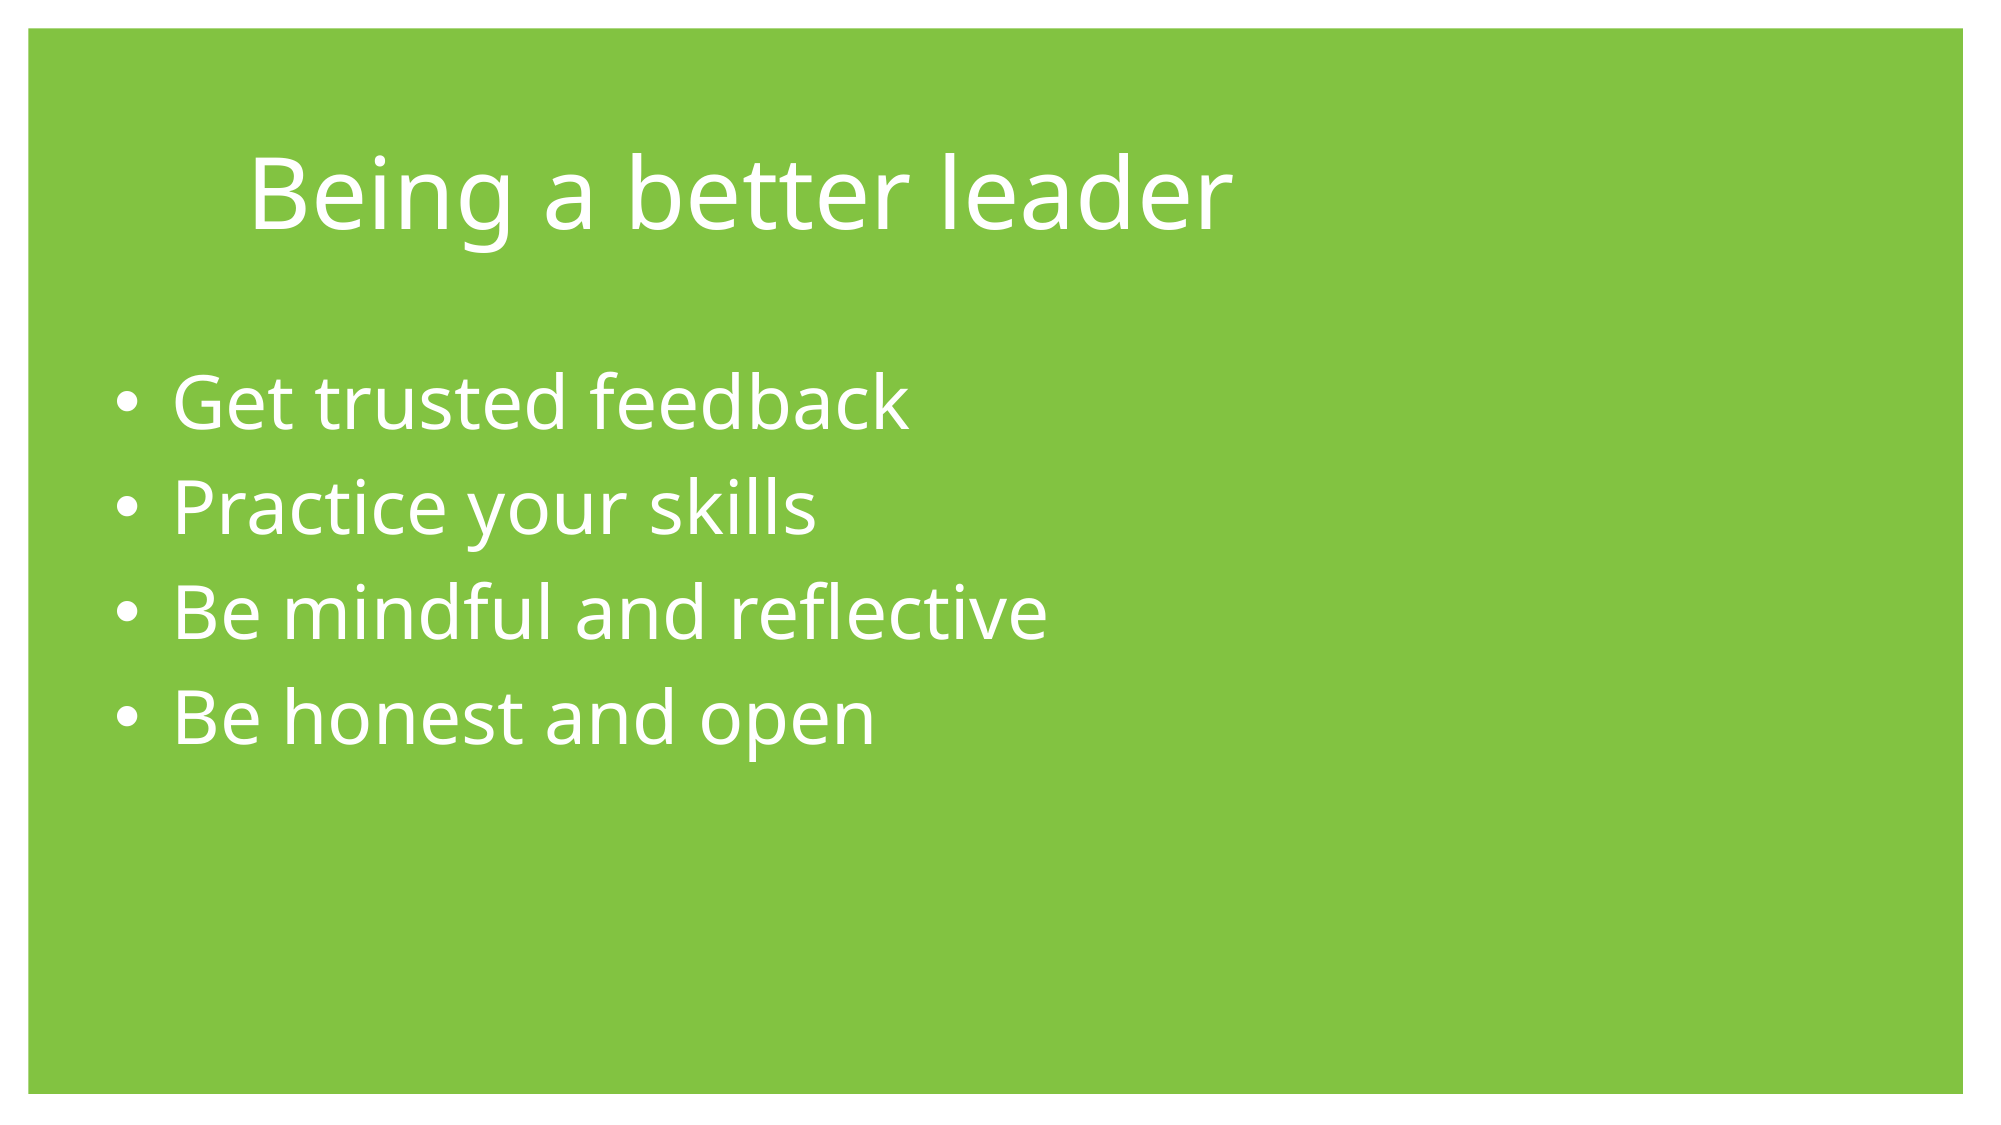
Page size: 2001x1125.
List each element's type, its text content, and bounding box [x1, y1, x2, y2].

list Get trusted feedback Practice your skills Be mindful and reflective Be honest and open [99, 262, 1900, 1005]
text_box [26, 26, 1965, 1096]
text_box Being a better leader [231, 121, 1769, 257]
